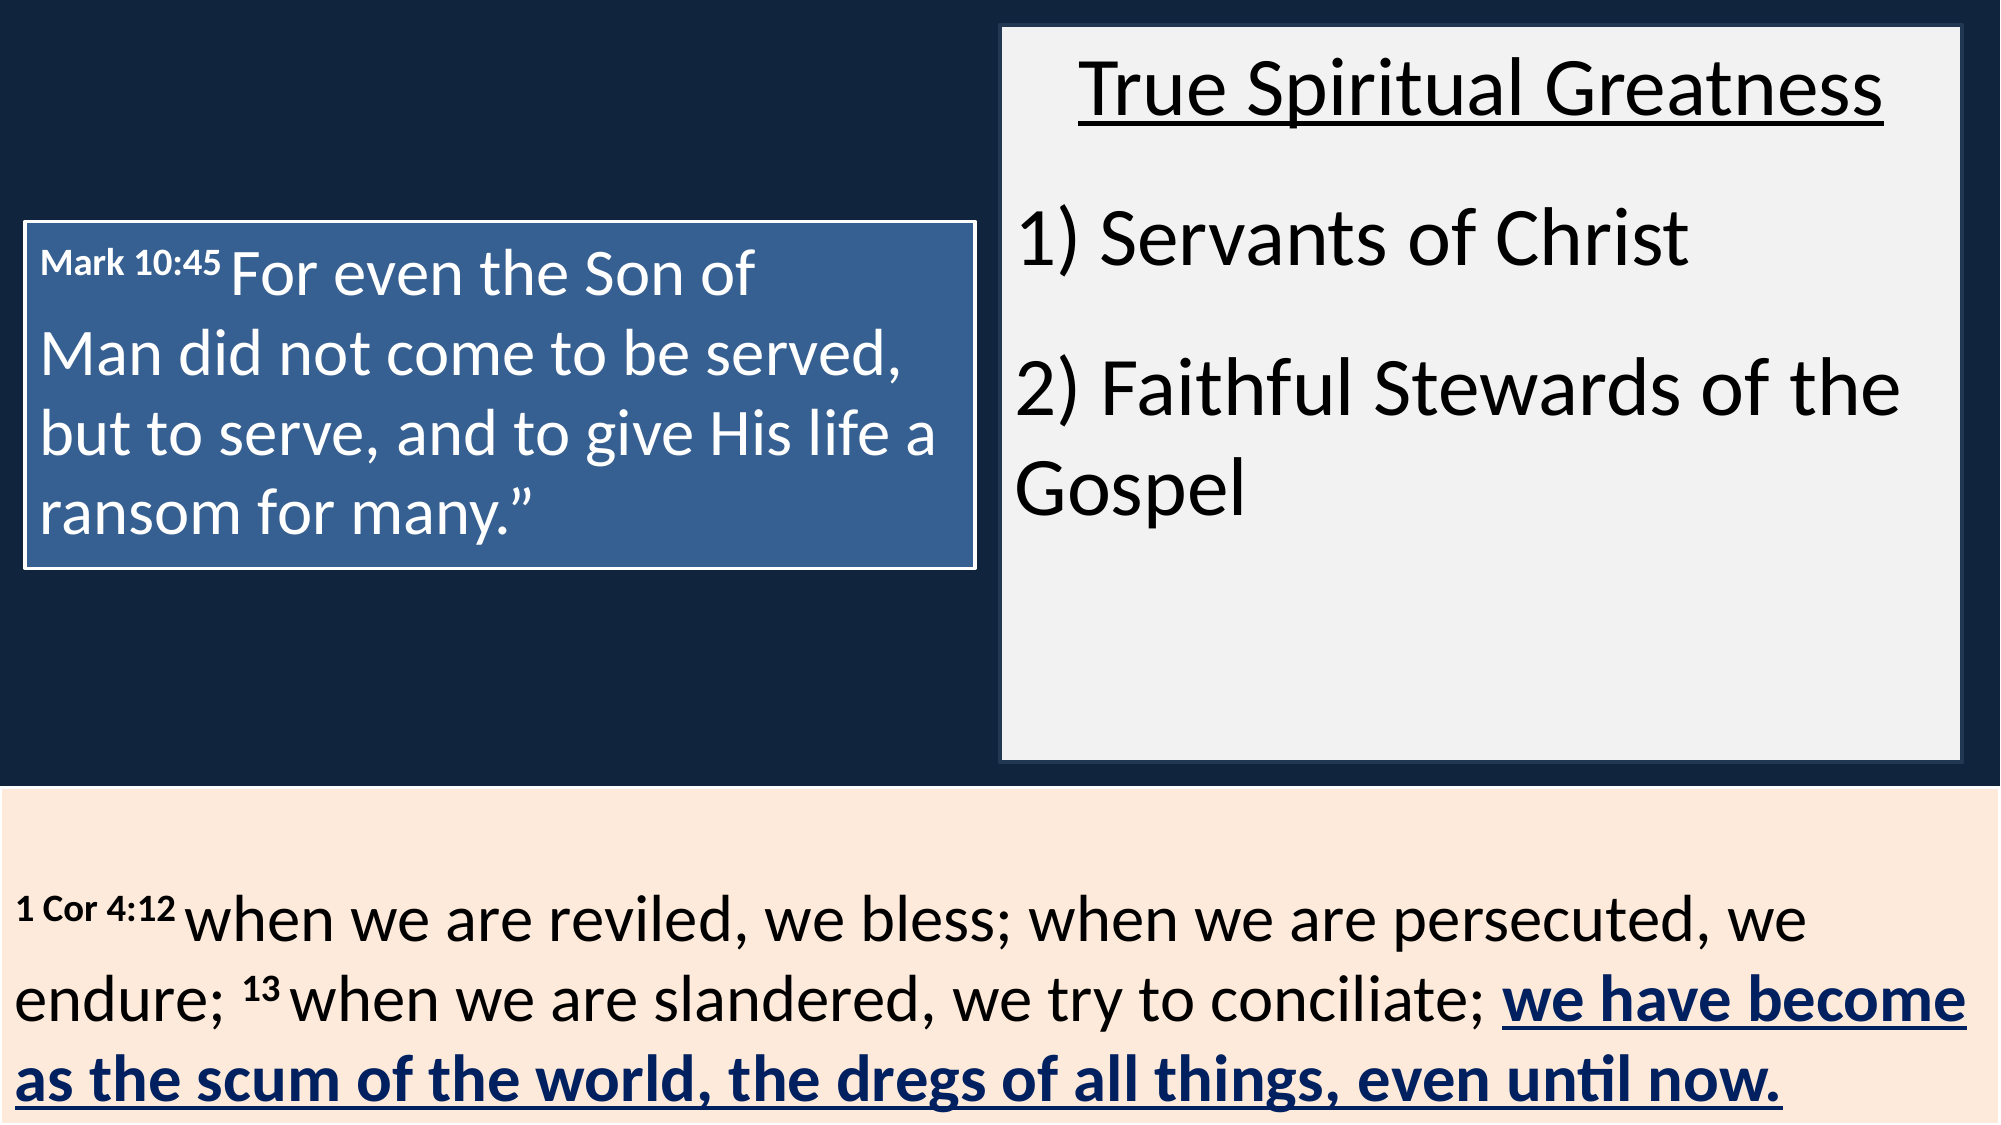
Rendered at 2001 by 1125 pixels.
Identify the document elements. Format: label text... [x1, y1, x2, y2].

text_box 1 Cor 4:12 when we are reviled, we bless; when we are persecuted, we endure; 13 when we are slandered, we try to conciliate; we have become as the scum of the world, the dregs of all things, even until now. [0, 785, 2000, 1125]
text_box Mark 10:45 For even the Son of Man did not come to be served, but to serve, and to give His life a ransom for many.” [23, 219, 977, 571]
text_box True Spiritual Greatness Servants of Christ 2) Faithful Stewards of the Gospel [998, 23, 1964, 764]
